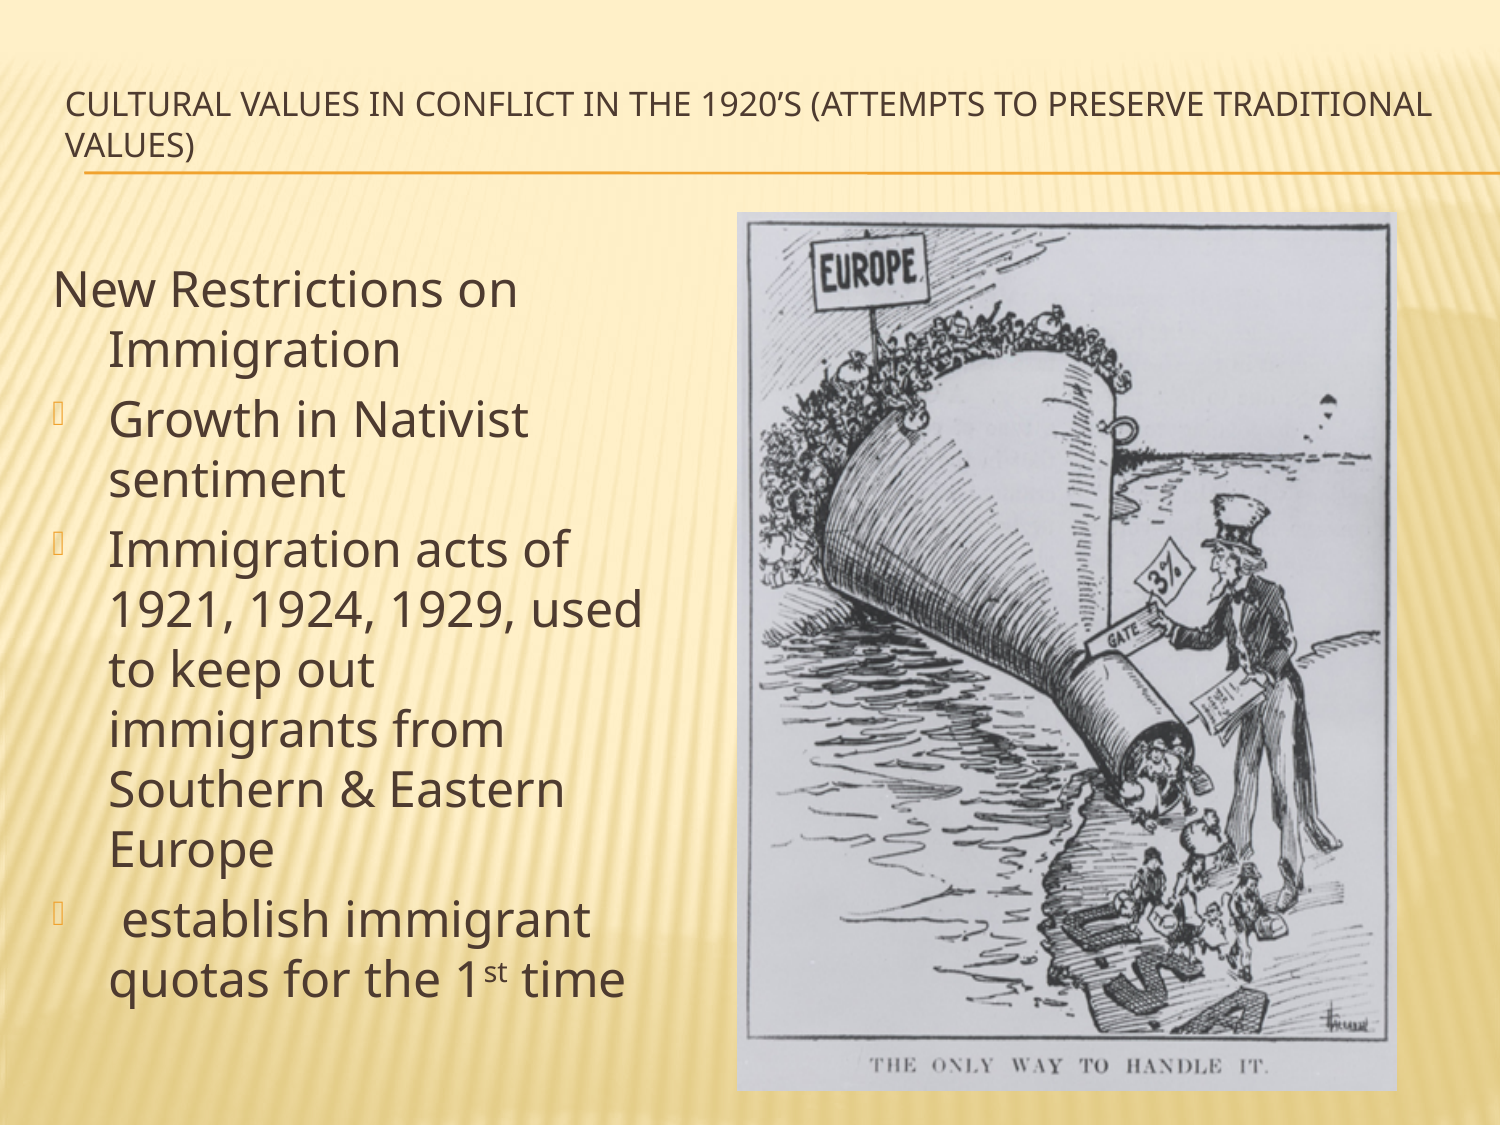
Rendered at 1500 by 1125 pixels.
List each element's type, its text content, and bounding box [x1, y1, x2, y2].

title Cultural Values in Conflict in the 1920’s (Attempts to Preserve Traditional Values) [50, 75, 1475, 213]
picture [737, 212, 1397, 1092]
list New Restrictions on Immigration Growth in Nativist sentiment Immigration acts of 1921, 1924, 1929, used to keep out immigrants from Southern & Eastern Europe establish immigrant quotas for the 1st time [37, 249, 663, 993]
